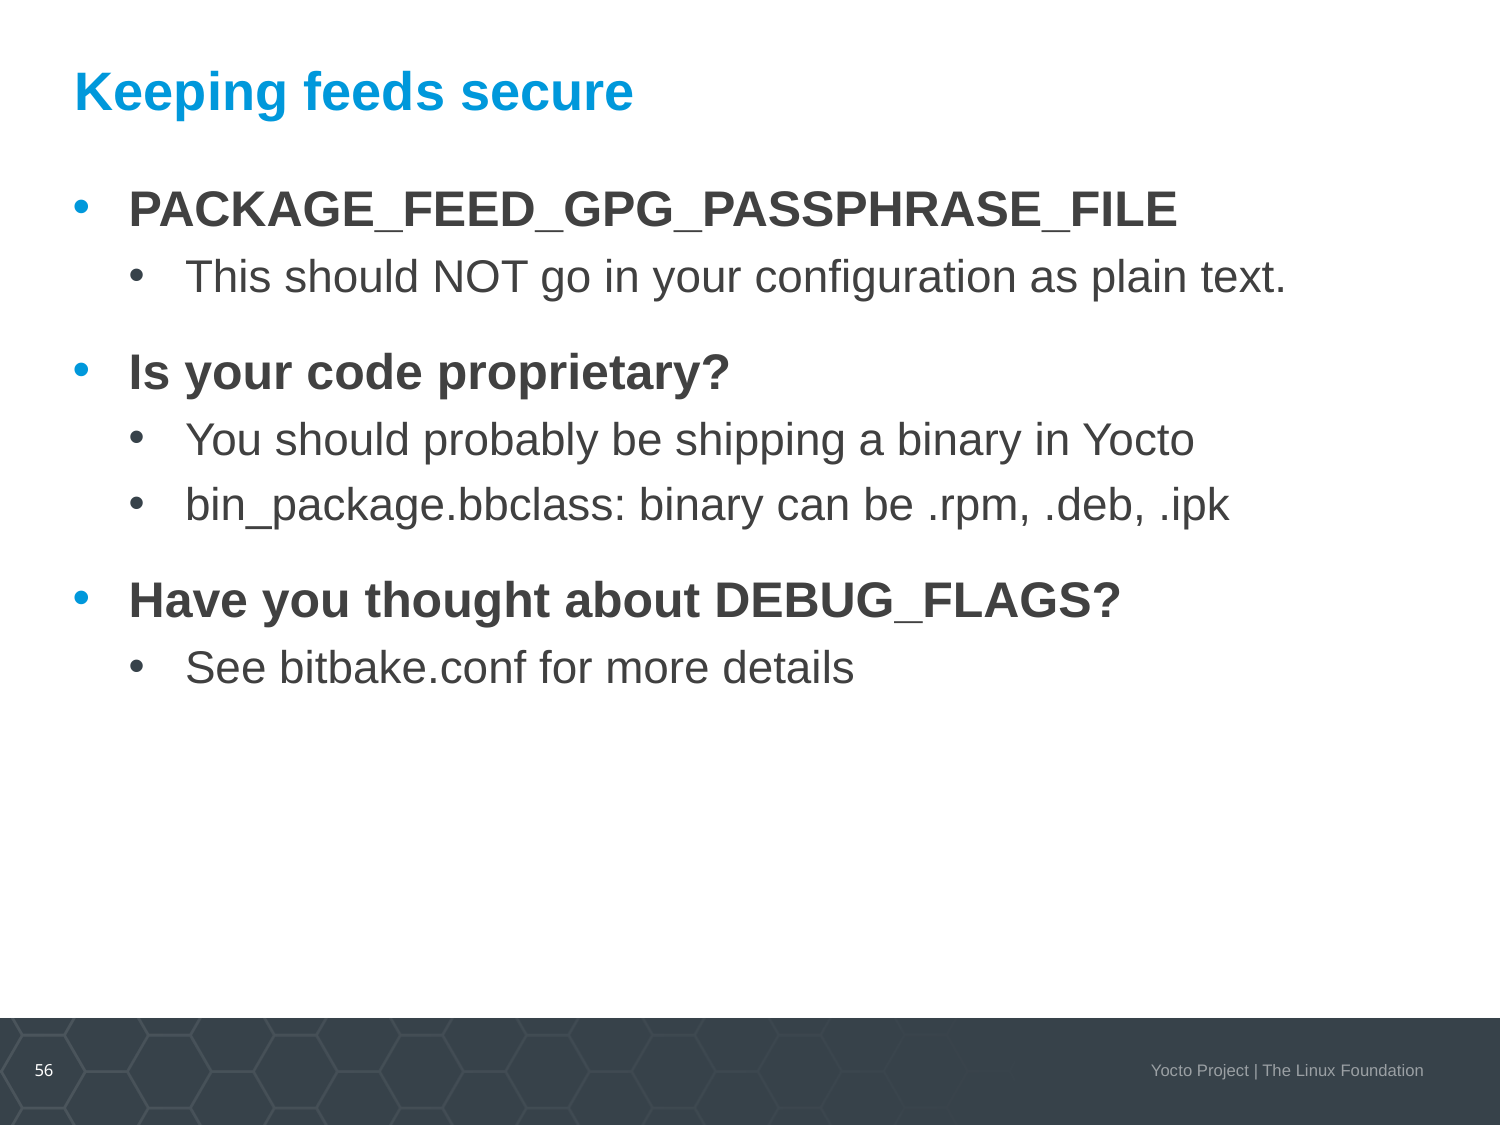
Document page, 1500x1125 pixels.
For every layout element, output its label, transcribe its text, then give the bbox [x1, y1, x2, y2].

list PACKAGE_FEED_GPG_PASSPHRASE_FILE This should NOT go in your configuration as plain text. Is your code proprietary? You should probably be shipping a binary in Yocto bin_package.bbclass: binary can be .rpm, .deb, .ipk Have you thought about DEBUG_FLAGS? See bitbake.conf for more details [72, 176, 1423, 984]
picture [0, 0, 1500, 1125]
title Keeping feeds secure [74, 67, 1425, 213]
